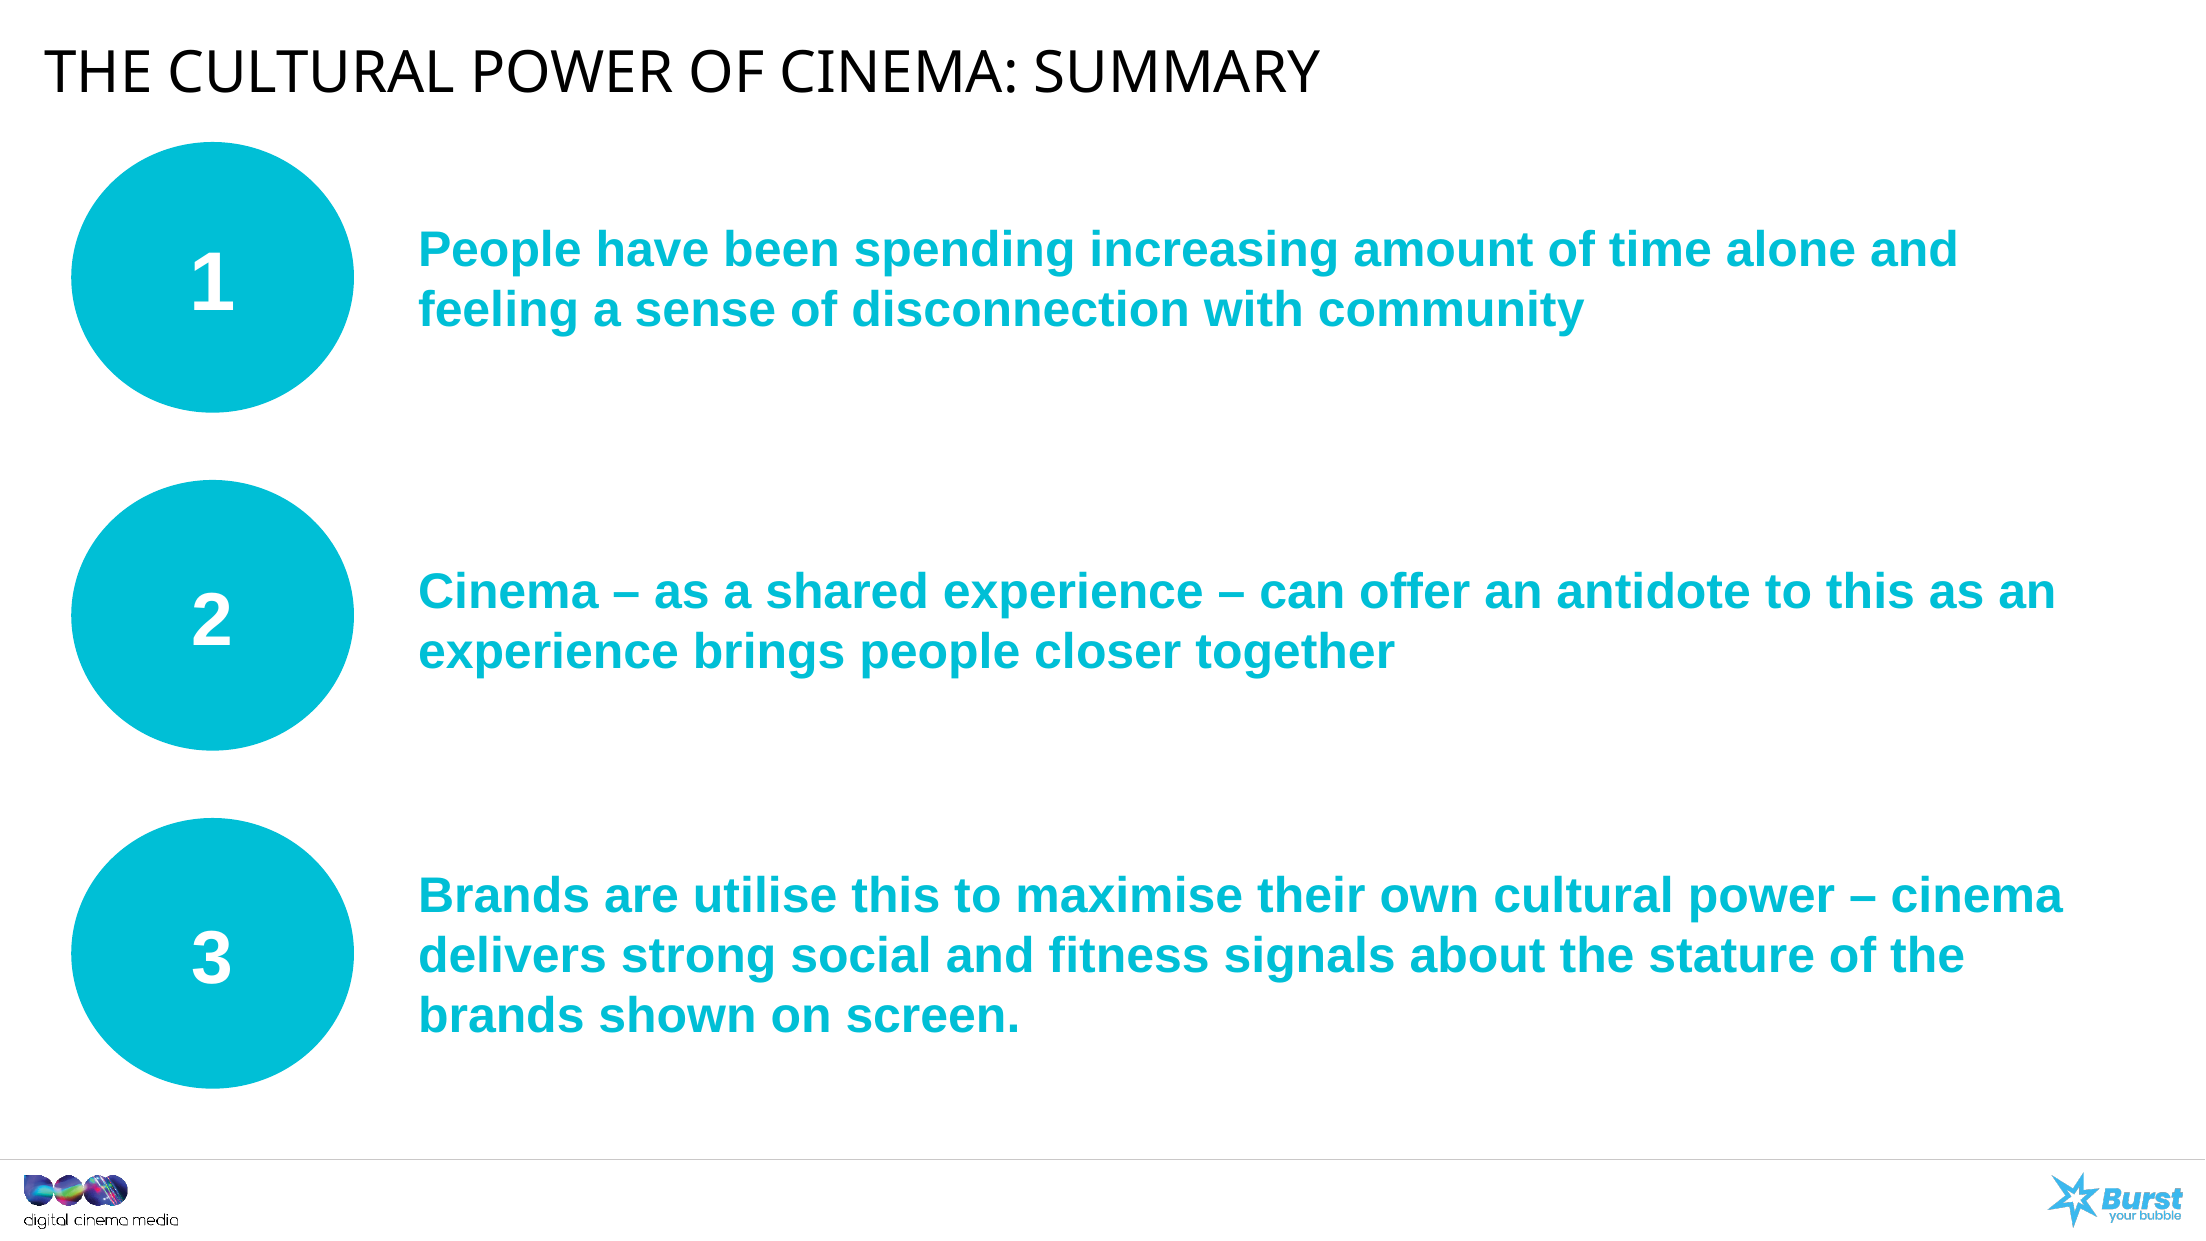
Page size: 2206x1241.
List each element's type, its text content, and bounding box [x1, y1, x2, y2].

text_box Cinema – as a shared experience – can offer an antidote to this as an experience brings people closer together [403, 551, 2111, 686]
text_box 3 [70, 817, 355, 1090]
title the cultural power of cinema: summary [44, 44, 2081, 93]
picture [2046, 1172, 2183, 1228]
text_box 2 [70, 479, 355, 752]
picture [24, 1175, 178, 1229]
text_box Brands are utilise this to maximise their own cultural power – cinema delivers strong social and fitness signals about the stature of the brands shown on screen. [403, 854, 2111, 1050]
text_box 1 [70, 141, 355, 414]
text_box People have been spending increasing amount of time alone and feeling a sense of disconnection with community [403, 209, 2111, 344]
